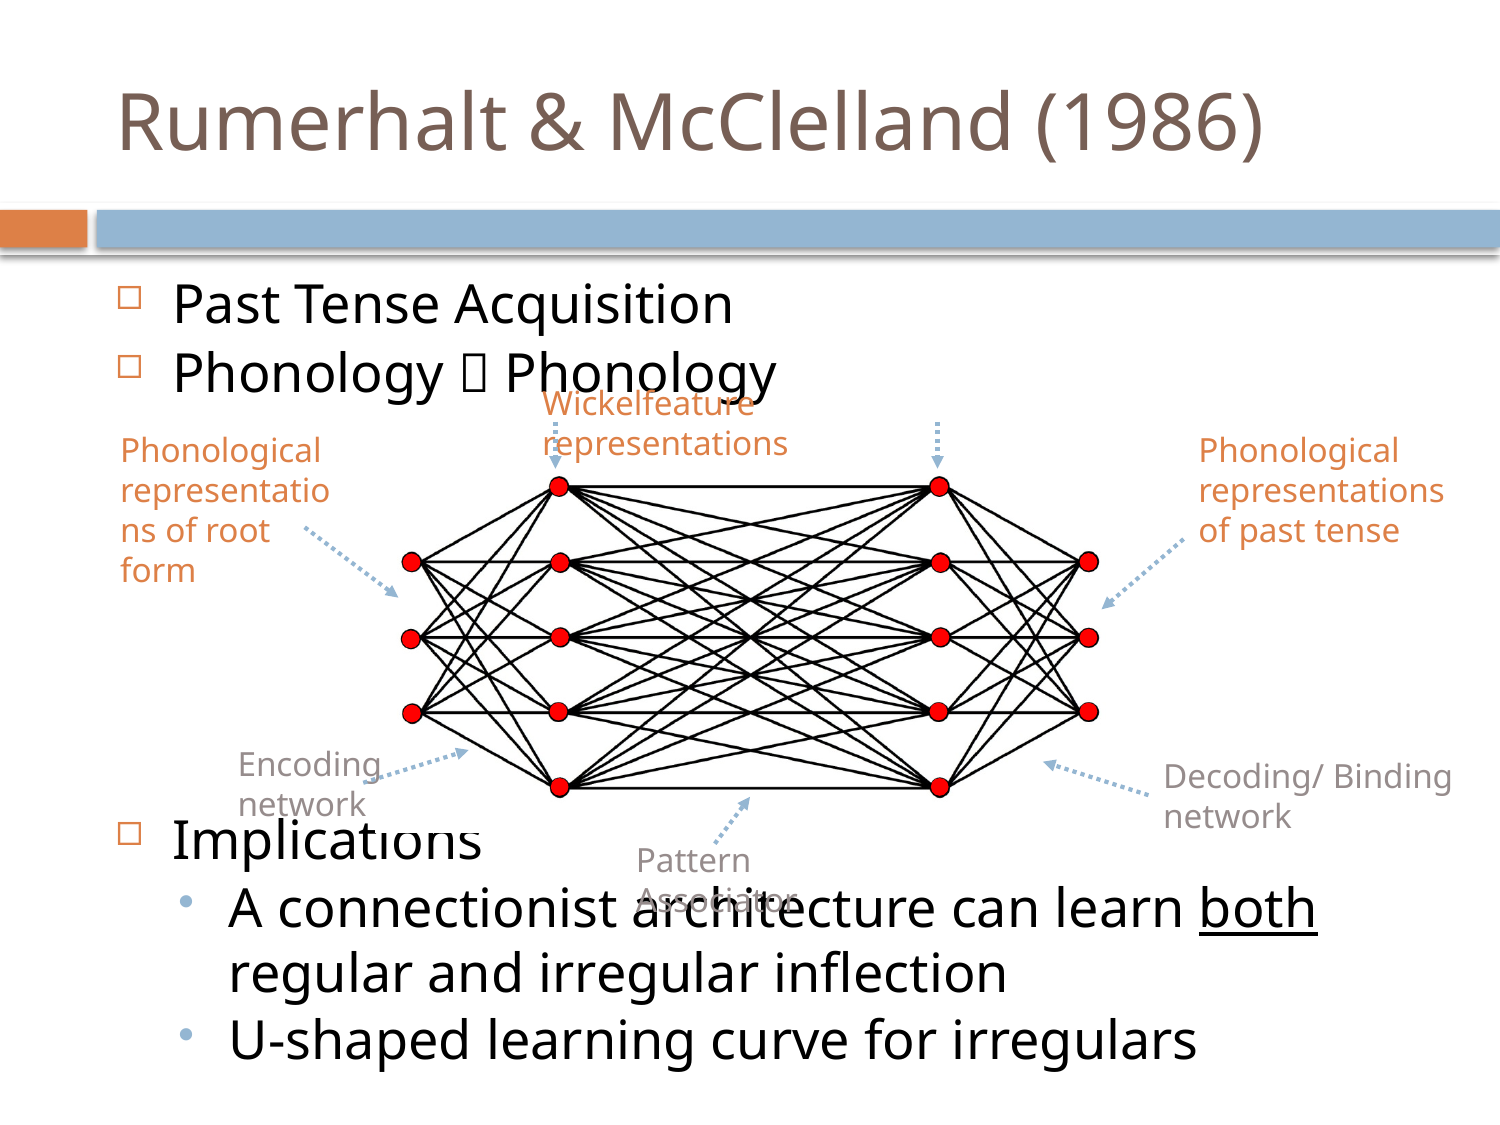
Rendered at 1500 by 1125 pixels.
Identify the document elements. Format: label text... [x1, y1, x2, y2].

title Rumerhalt & McClelland (1986) [100, 37, 1439, 201]
text_box Wickelfeature representations [527, 374, 973, 455]
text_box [304, 527, 399, 598]
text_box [708, 802, 757, 839]
text_box Phonological representations of past tense [1183, 421, 1477, 557]
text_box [1101, 538, 1184, 610]
list Past Tense Acquisition Phonology  Phonology Implications A connectionist architecture can learn both regular and irregular inflection U-shaped learning curve for irregulars [100, 262, 1439, 1102]
text_box Decoding/ Binding network [1148, 747, 1477, 843]
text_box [362, 749, 469, 784]
picture [374, 456, 1126, 833]
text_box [1042, 761, 1149, 797]
text_box Encoding network [222, 736, 368, 831]
text_box Phonological representations of root form [105, 421, 364, 597]
text_box Pattern Associator [621, 843, 926, 927]
